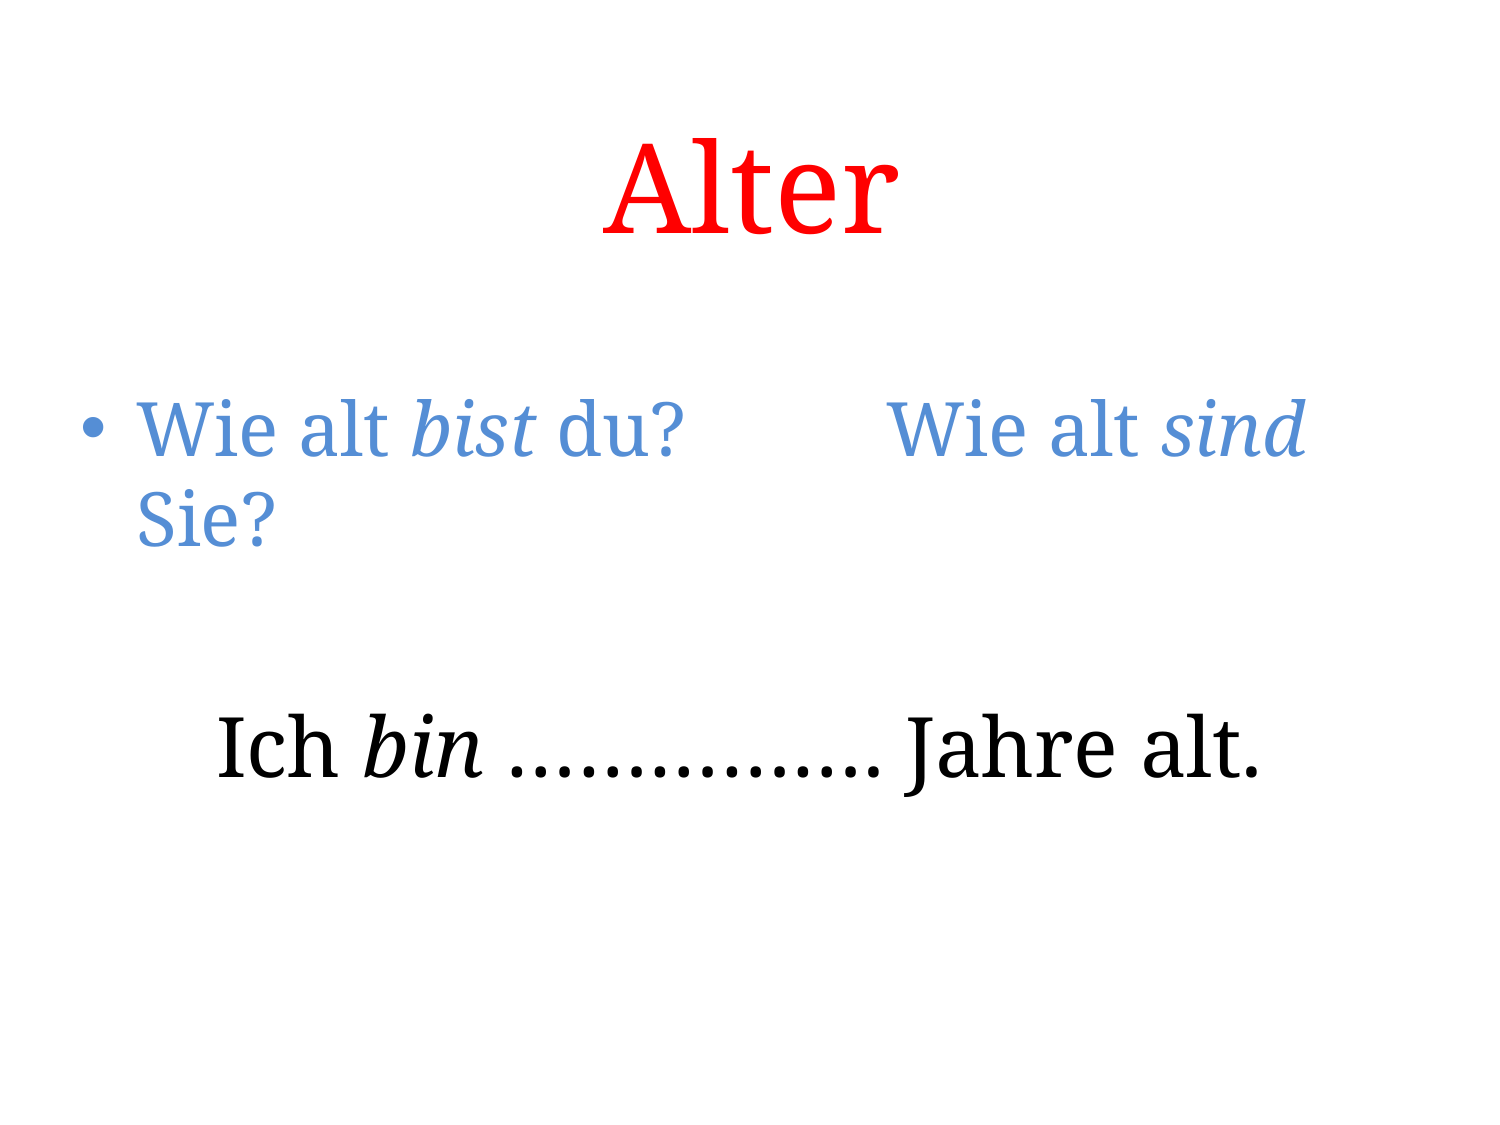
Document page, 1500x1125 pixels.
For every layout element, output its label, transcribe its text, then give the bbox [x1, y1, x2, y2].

title Alter [76, 90, 1427, 278]
list Wie alt bist du? Wie alt sind Sie? Ich bin ……………. Jahre alt. [64, 373, 1415, 1076]
